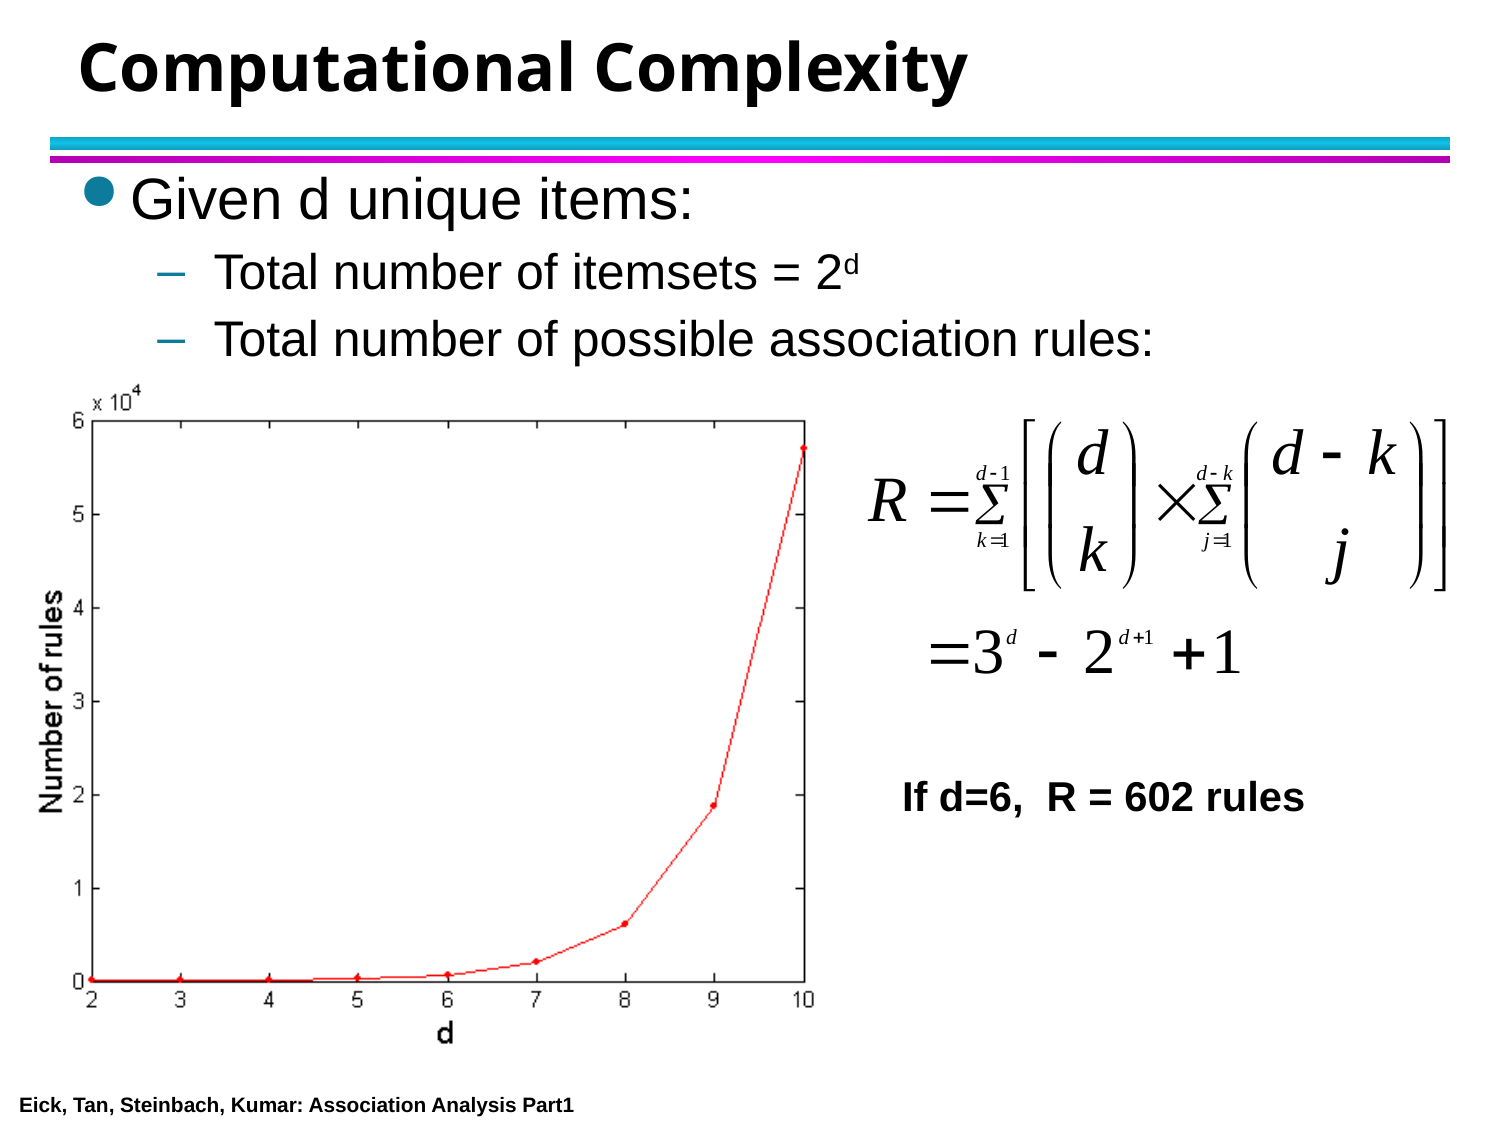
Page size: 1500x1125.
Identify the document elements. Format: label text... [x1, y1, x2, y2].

picture [24, 380, 826, 1051]
list Given d unique items: Total number of itemsets = 2d Total number of possible association rules: [67, 162, 1432, 388]
text_box If d=6, R = 602 rules [887, 762, 1413, 828]
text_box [862, 412, 1464, 682]
title Computational Complexity [62, 24, 1421, 113]
